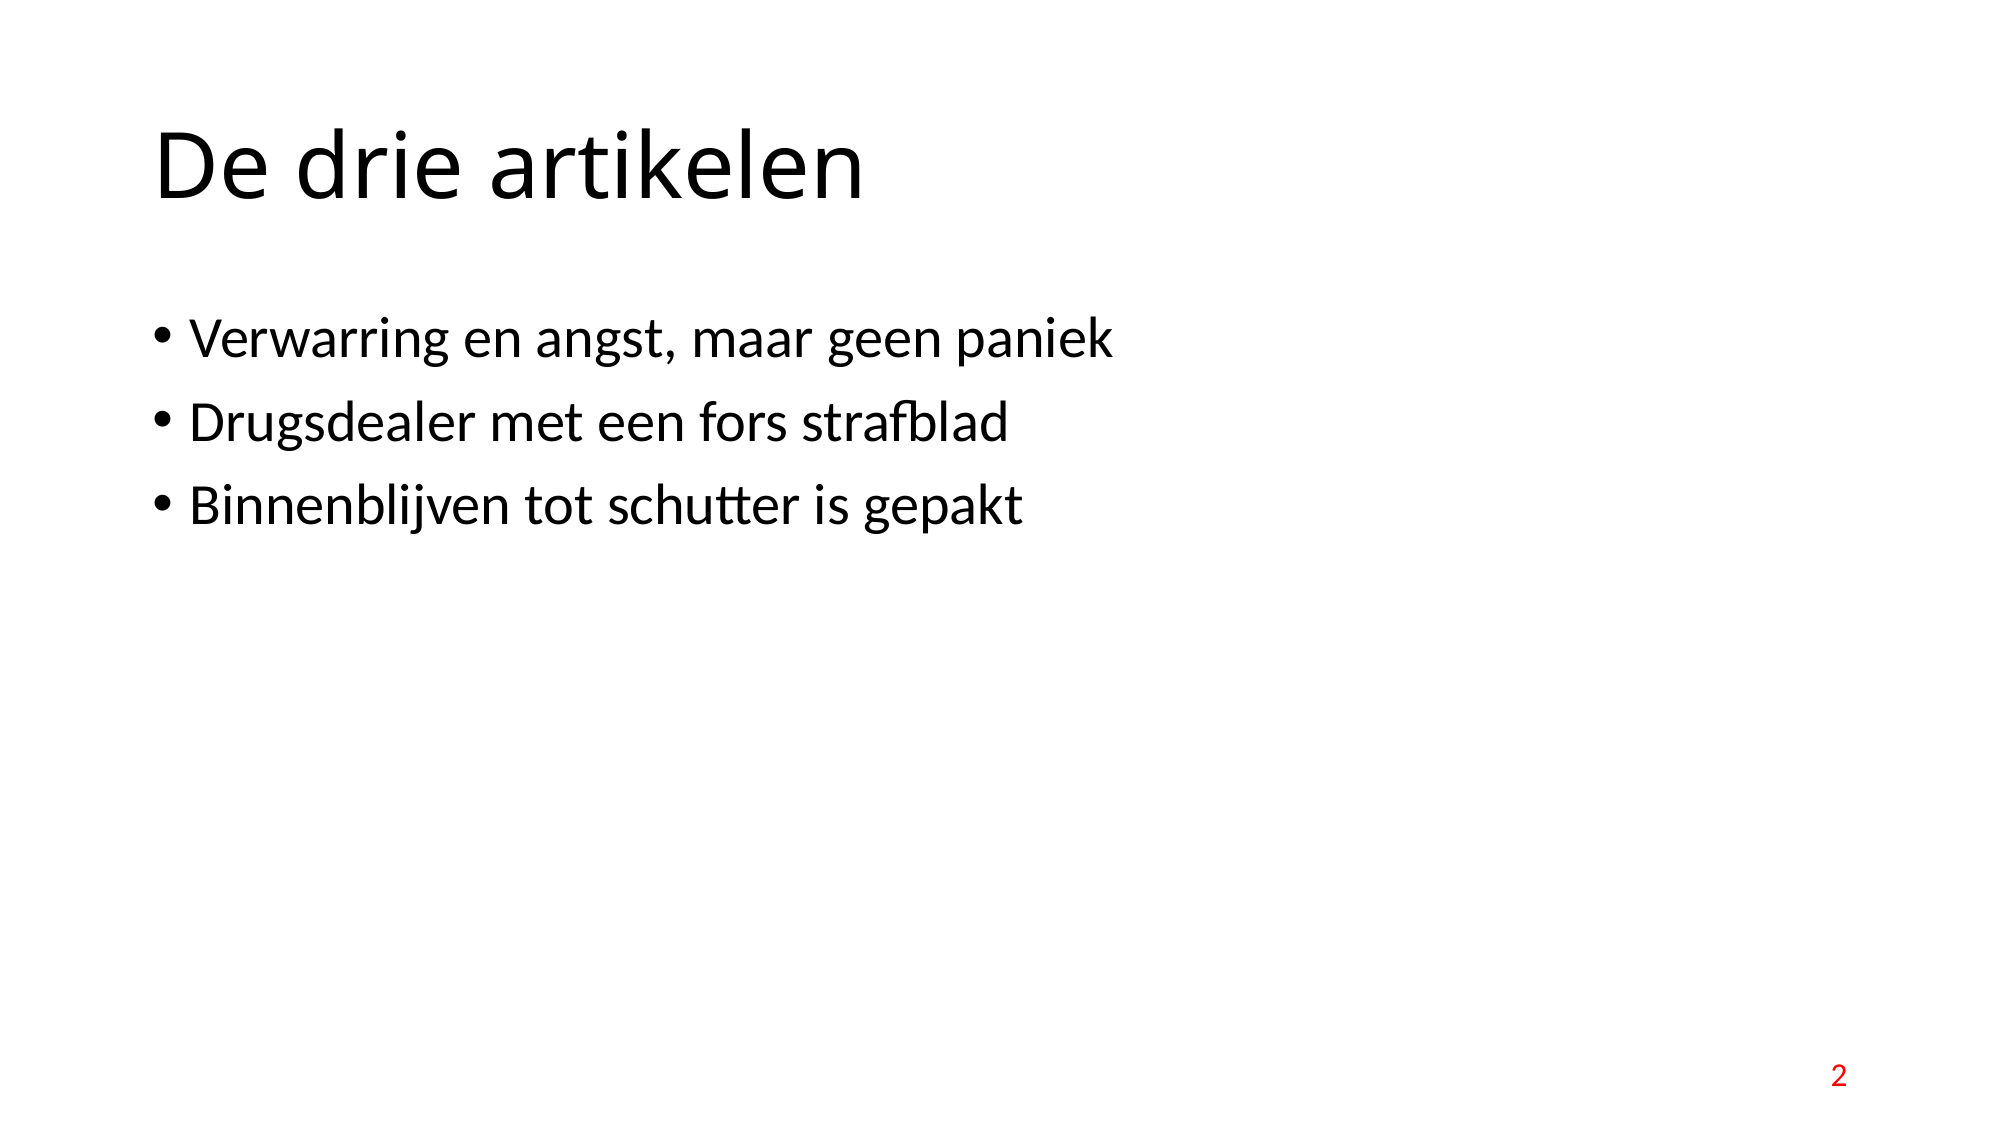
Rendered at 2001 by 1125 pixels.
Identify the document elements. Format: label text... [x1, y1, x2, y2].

title De drie artikelen [137, 59, 1863, 278]
list Verwarring en angst, maar geen paniek Drugsdealer met een fors strafblad Binnenblijven tot schutter is gepakt [137, 299, 1863, 1014]
slide_number 2 [1412, 1042, 1863, 1103]
